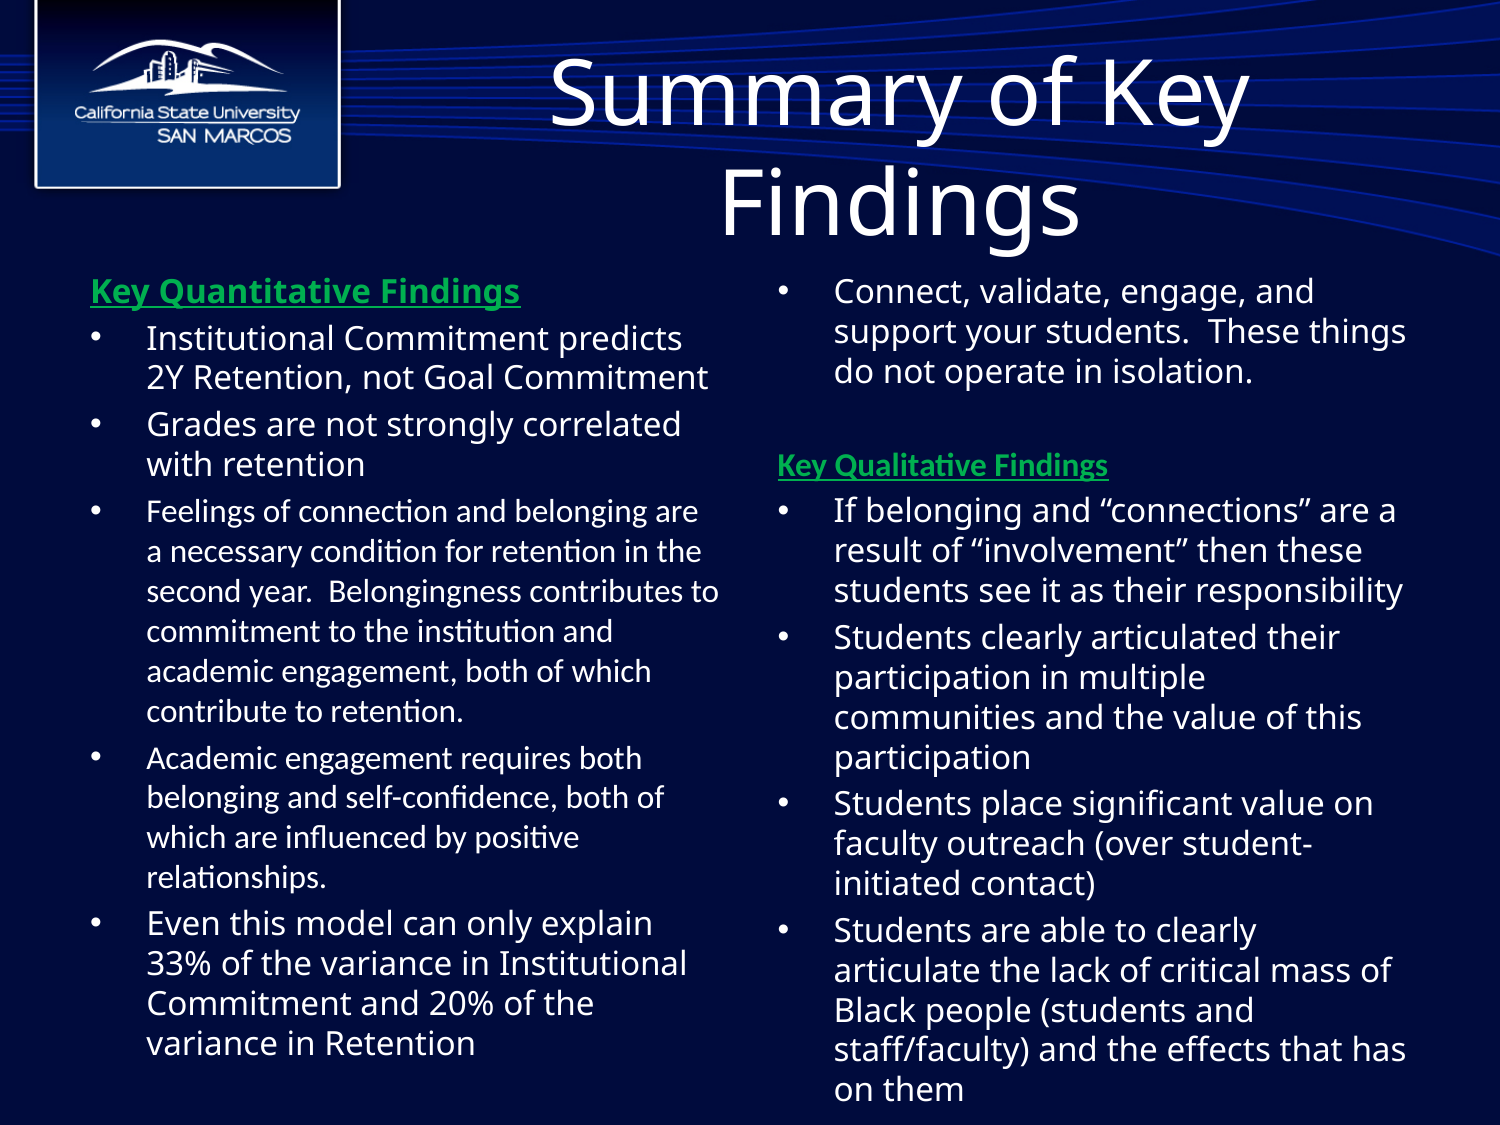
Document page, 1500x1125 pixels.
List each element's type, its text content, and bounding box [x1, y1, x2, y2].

picture [0, 0, 1500, 1125]
title Summary of Key Findings [375, 50, 1425, 238]
list Connect, validate, engage, and support your students. These things do not operate in isolation. Key Qualitative Findings If belonging and “connections” are a result of “involvement” then these students see it as their responsibility Students clearly articulated their participation in multiple communities and the value of this participation Students place significant value on faculty outreach (over student-initiated contact) Students are able to clearly articulate the lack of critical mass of Black people (students and staff/faculty) and the effects that has on them [762, 262, 1425, 1005]
list Key Quantitative Findings Institutional Commitment predicts 2Y Retention, not Goal Commitment Grades are not strongly correlated with retention Feelings of connection and belonging are a necessary condition for retention in the second year. Belongingness contributes to commitment to the institution and academic engagement, both of which contribute to retention. Academic engagement requires both belonging and self-confidence, both of which are influenced by positive relationships. Even this model can only explain 33% of the variance in Institutional Commitment and 20% of the variance in Retention [75, 262, 738, 1005]
